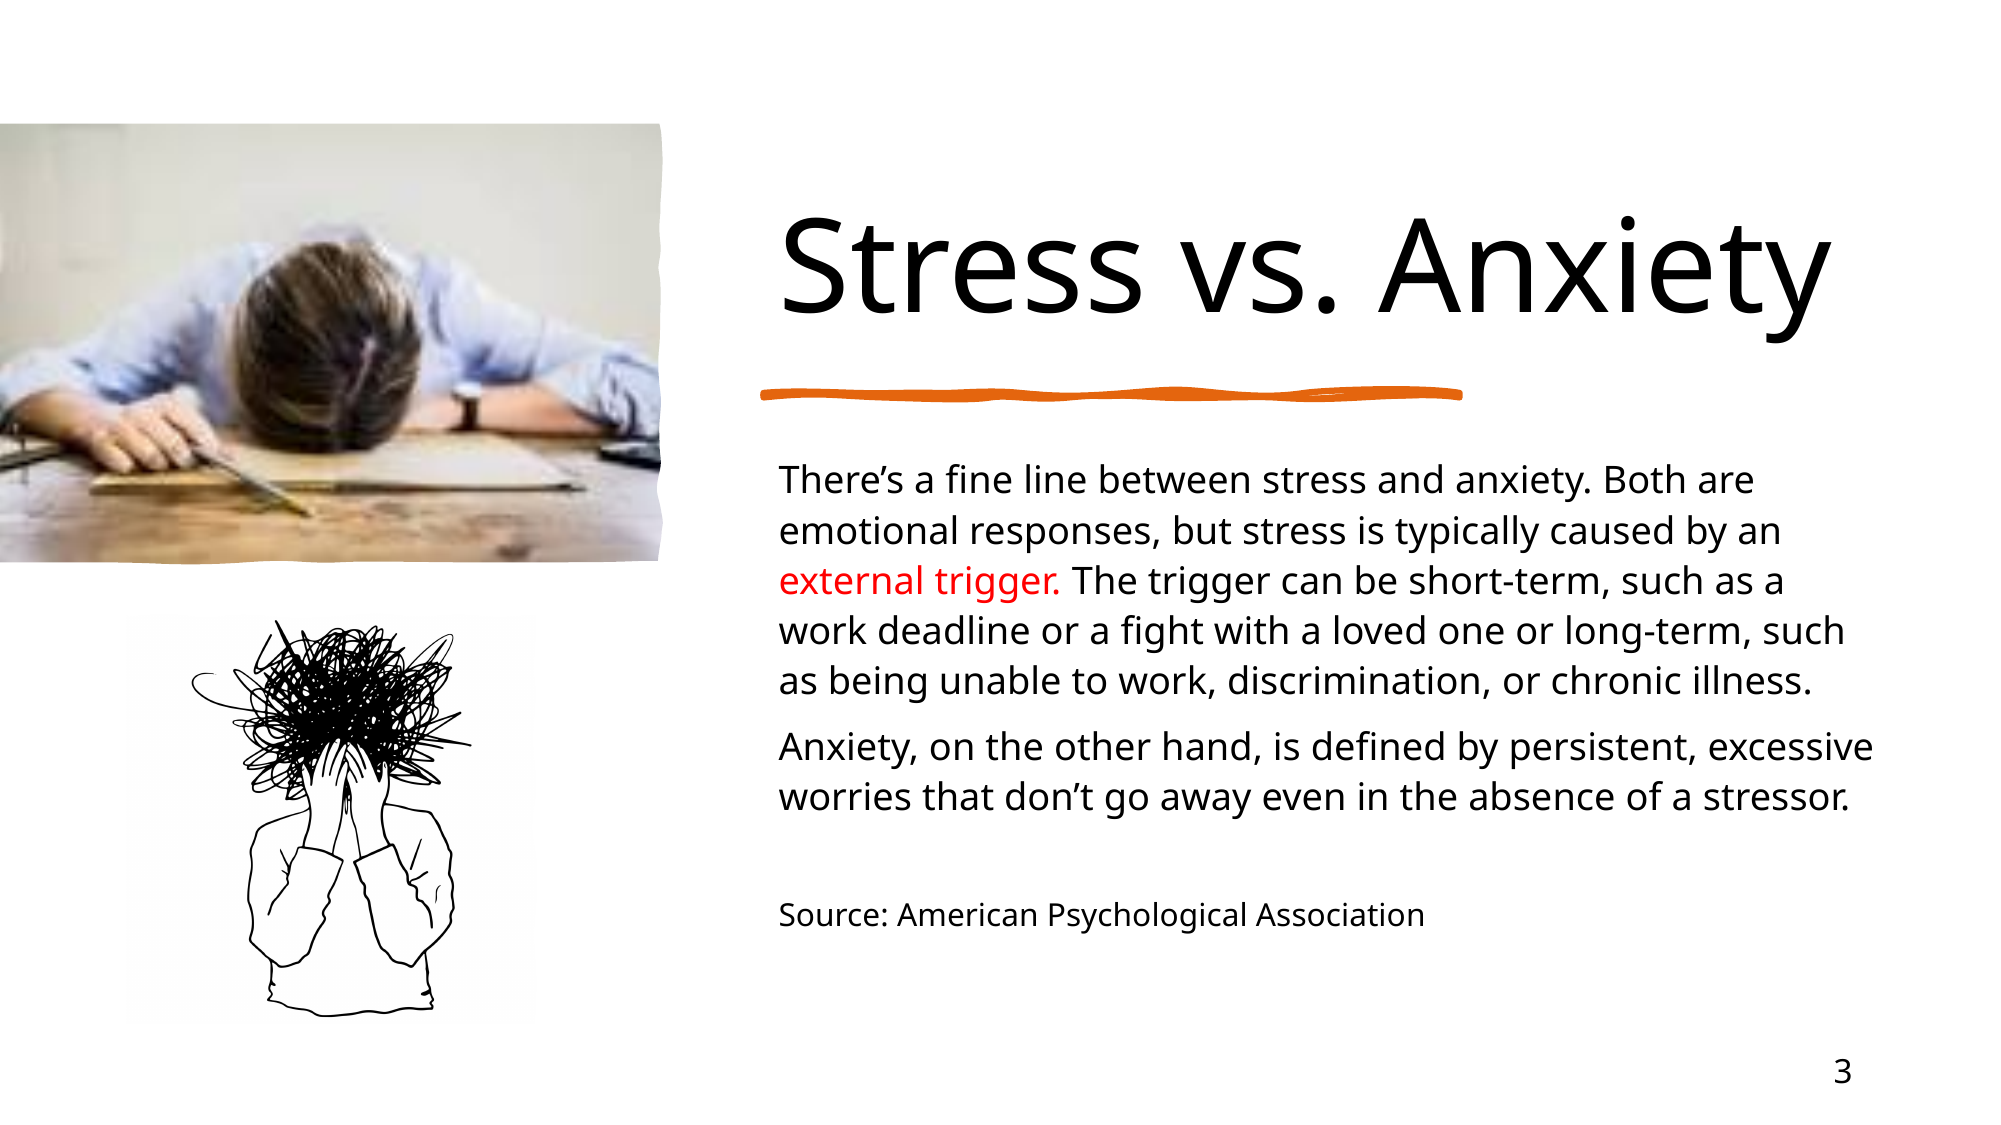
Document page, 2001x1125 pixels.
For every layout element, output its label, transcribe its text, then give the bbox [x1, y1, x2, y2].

title Stress vs. Anxiety [763, 53, 1895, 347]
slide_number 3 [1417, 1042, 1868, 1103]
list There’s a fine line between stress and anxiety. Both are emotional responses, but stress is typically caused by an external trigger. The trigger can be short-term, such as a work deadline or a fight with a loved one or long-term, such as being unable to work, discrimination, or chronic illness. Anxiety, on the other hand, is defined by persistent, excessive worries that don’t go away even in the absence of a stressor. Source: American Psychological Association [763, 443, 1895, 1016]
picture [0, 123, 663, 565]
picture [126, 613, 537, 1024]
